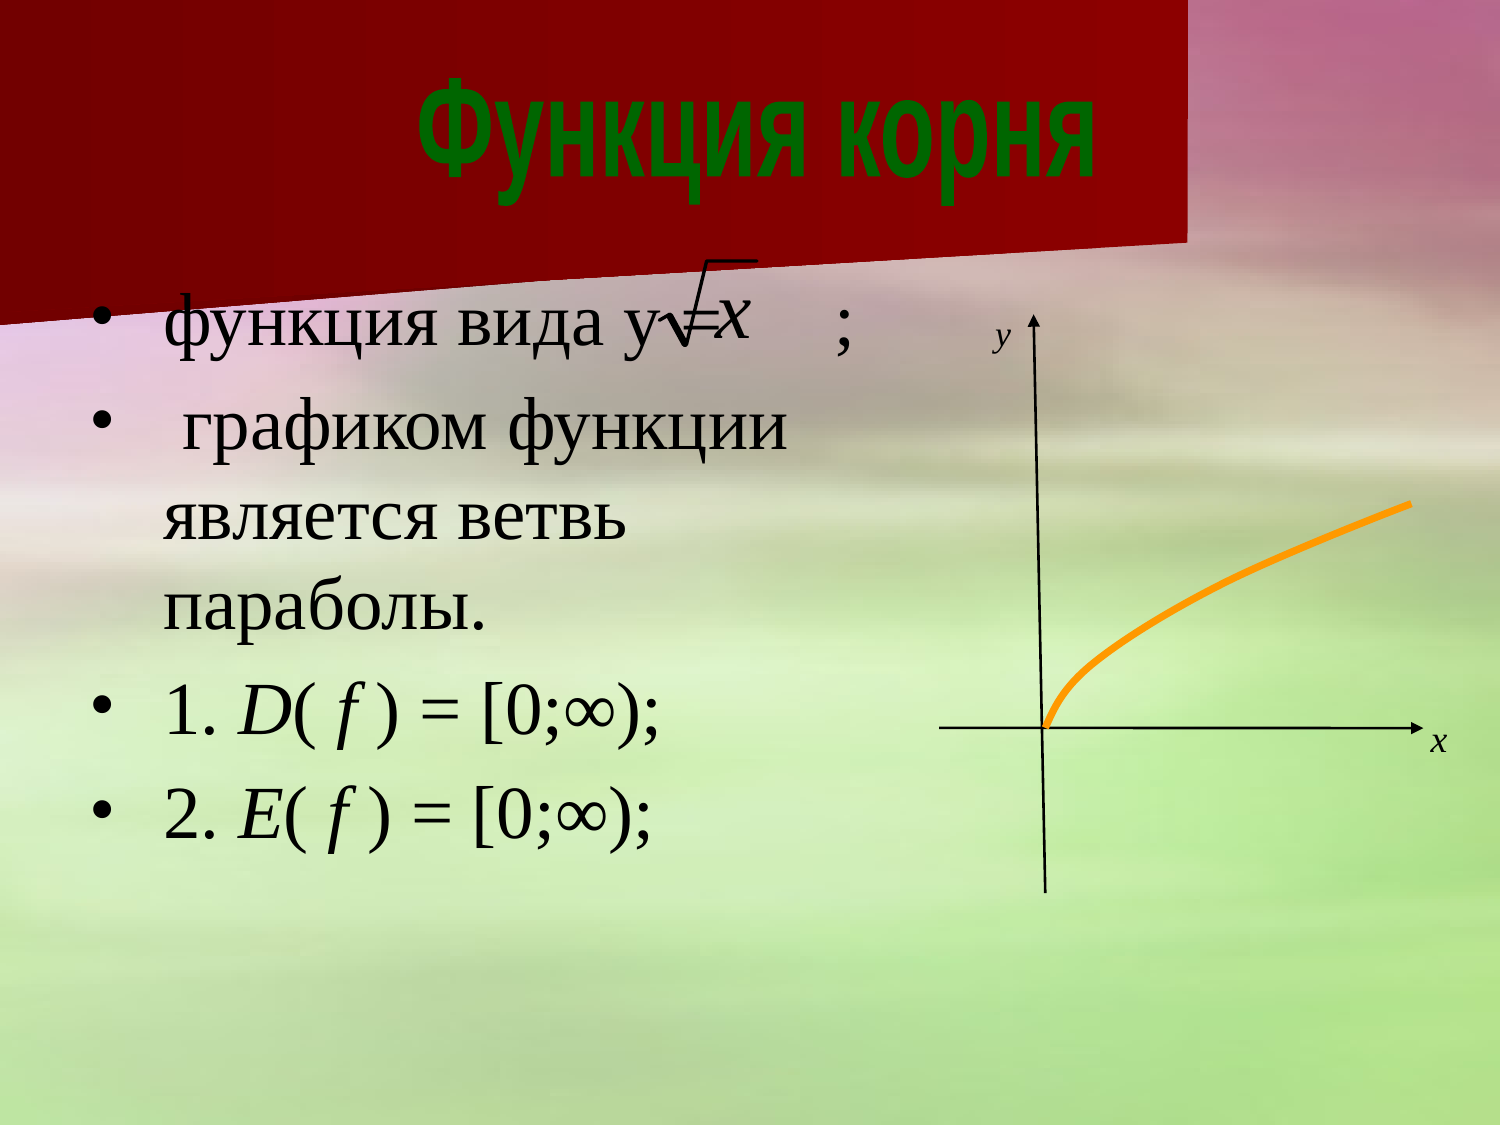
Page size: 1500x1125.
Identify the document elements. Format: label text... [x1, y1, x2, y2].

text_box [1045, 503, 1412, 728]
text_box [643, 243, 774, 367]
text_box [939, 721, 1422, 735]
list функция вида y = ; графиком функции является ветвь параболы. 1. D( f ) = [0;∞); 2. E( f ) = [0;∞); [74, 262, 904, 1001]
text_box [1027, 314, 1043, 727]
picture [0, 0, 1500, 1125]
